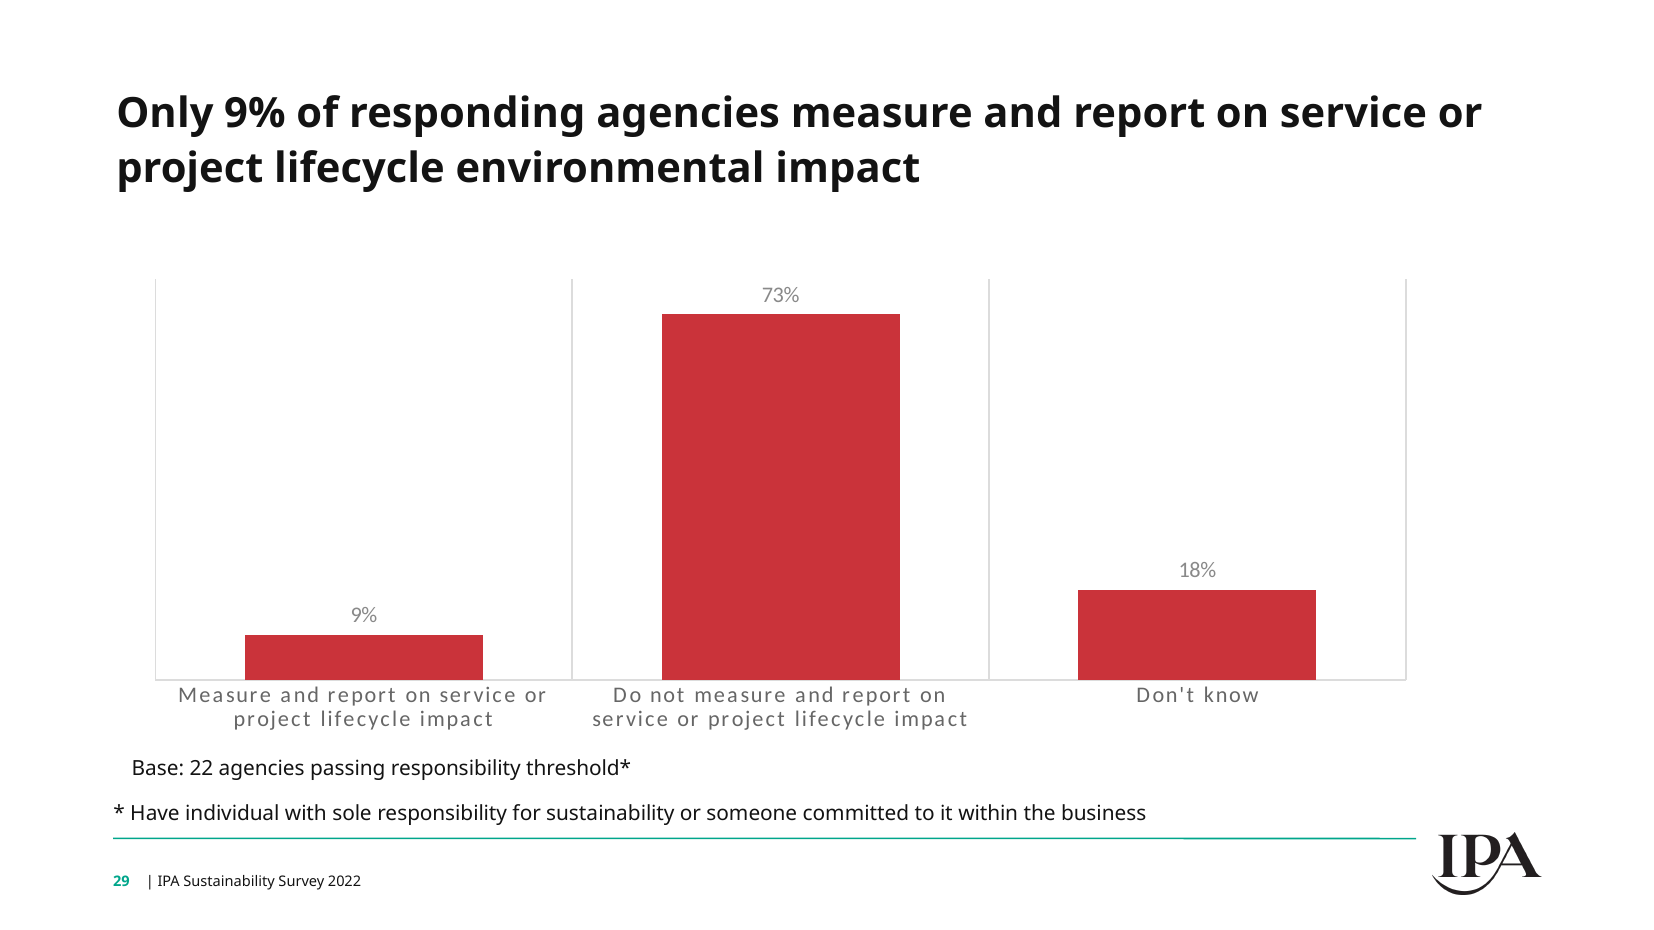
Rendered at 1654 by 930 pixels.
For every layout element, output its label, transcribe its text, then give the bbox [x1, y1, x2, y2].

list Only 9% of responding agencies measure and report on service or project lifecycle environmental impact [116, 81, 1493, 129]
picture [1432, 832, 1542, 895]
text_box * Have individual with sole responsibility for sustainability or someone committed to it within the business [98, 792, 1162, 832]
text_box Base: 22 agencies passing responsibility threshold* [116, 746, 646, 787]
footer | IPA Sustainability Survey 2022 [145, 869, 670, 890]
slide_number 29 [113, 869, 146, 888]
chart [129, 269, 1432, 743]
